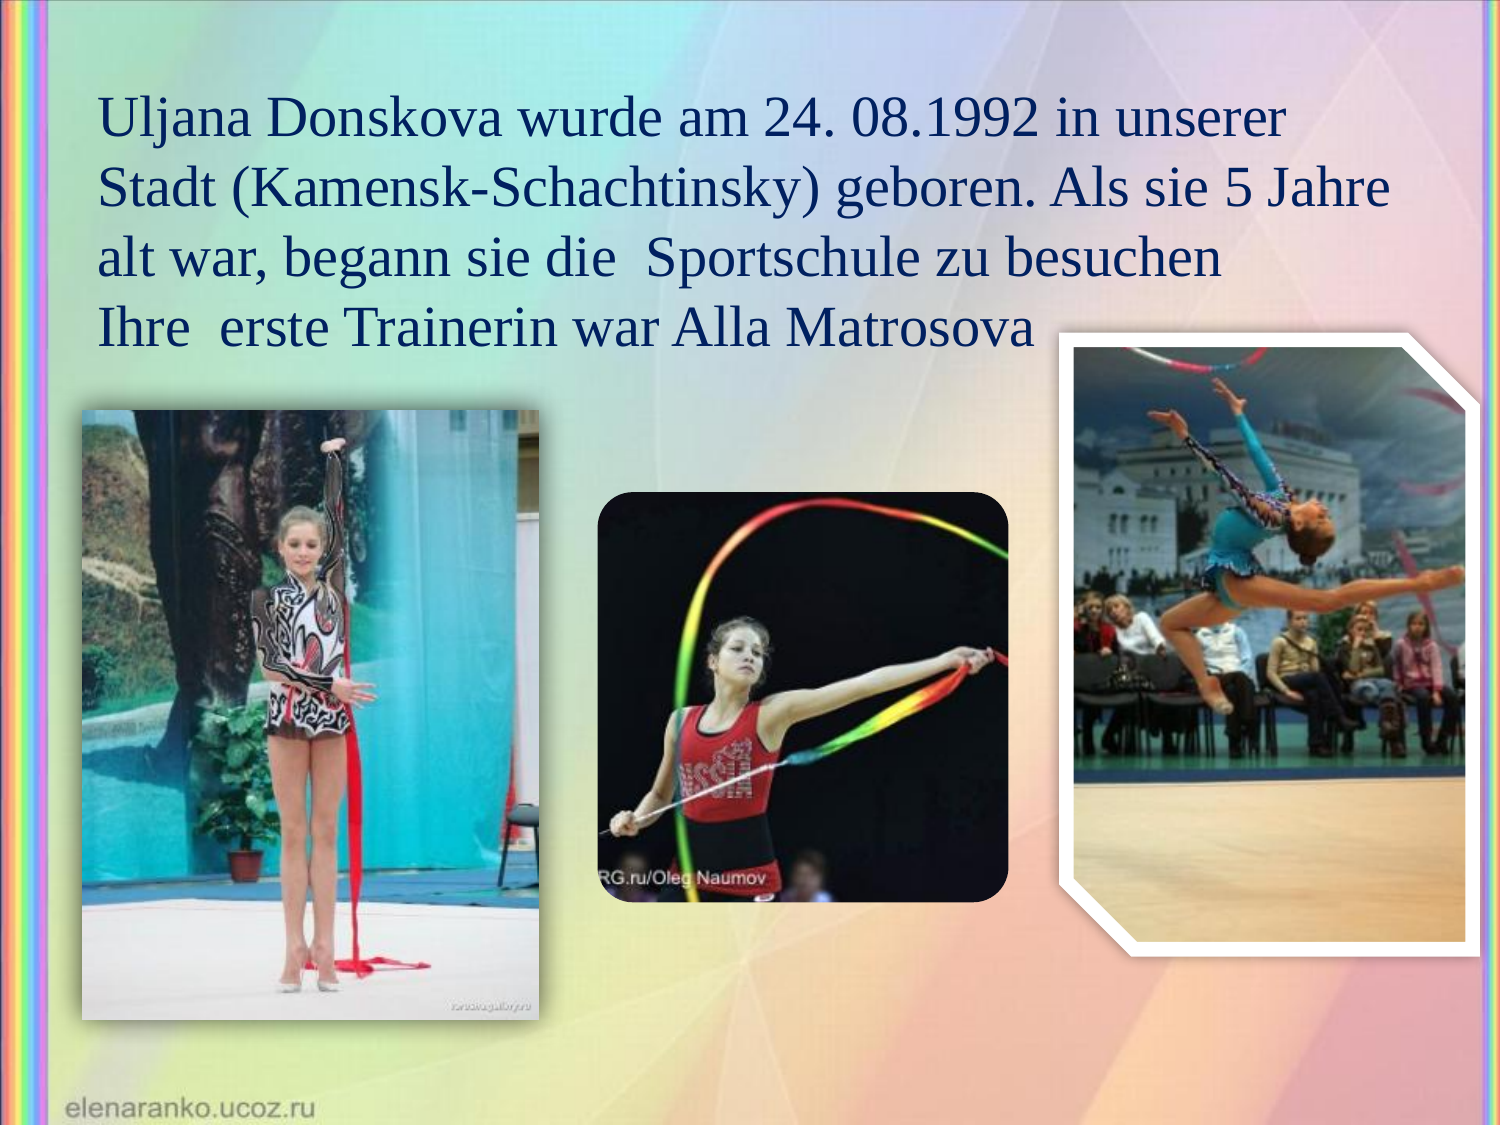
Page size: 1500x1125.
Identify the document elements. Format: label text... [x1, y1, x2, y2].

picture [0, 0, 1500, 1125]
title Uljana Donskova wurde am 24. 08.1992 in unserer Stadt (Kamensk-Schachtinsky) geboren. Als sie 5 Jahre alt war, begann sie die Sportschule zu besuchen Ihre erste Trainerin war Alla Matrosova [81, 34, 1419, 446]
